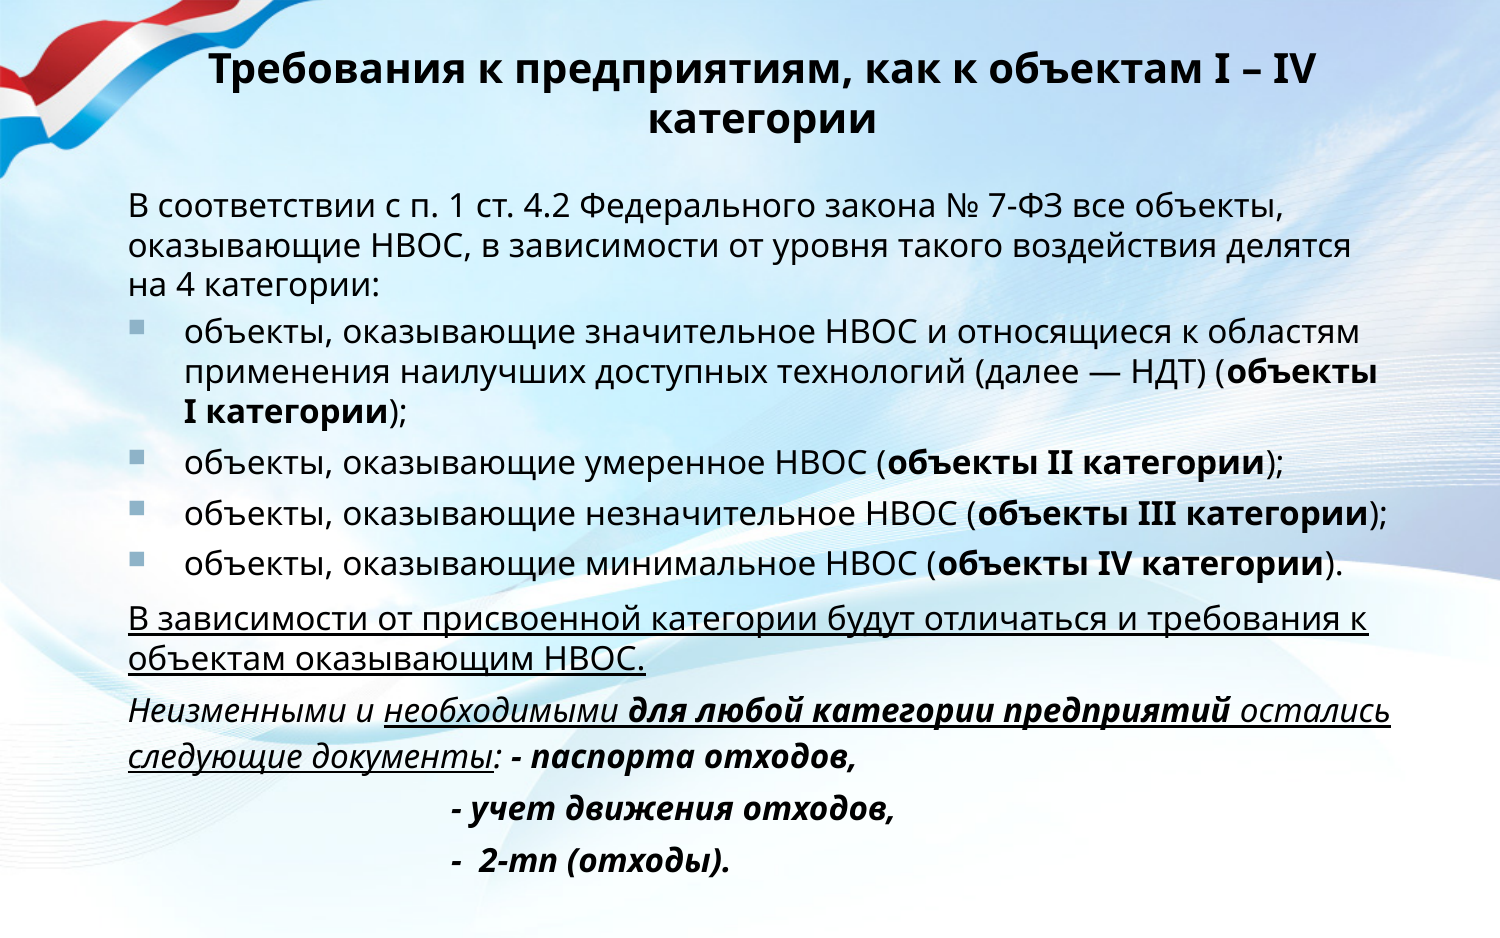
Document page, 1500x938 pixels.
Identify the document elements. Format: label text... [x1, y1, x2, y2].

picture [0, 0, 1500, 938]
title Требования к предприятиям, как к объектам I – IV категории [112, 30, 1413, 154]
list В соответствии с п. 1 ст. 4.2 Федерального закона № 7-ФЗ все объекты, оказывающие НВОС, в зависимости от уровня такого воздействия делятся на 4 категории: объекты, оказывающие значительное НВОС и относящиеся к областям применения наилучших доступных технологий (далее — НДТ) (объекты I категории); объекты, оказывающие умеренное НВОС (объекты II категории); объекты, оказывающие незначительное НВОС (объекты III категории); объекты, оказывающие минимальное НВОС (объекты IV категории). В зависимости от присвоенной категории будут отличаться и требования к объектам оказывающим НВОС. Неизменными и необходимыми для любой категории предприятий остались следующие документы: - паспорта отходов, - учет движения отходов, - 2-тп (отходы). [112, 176, 1413, 839]
